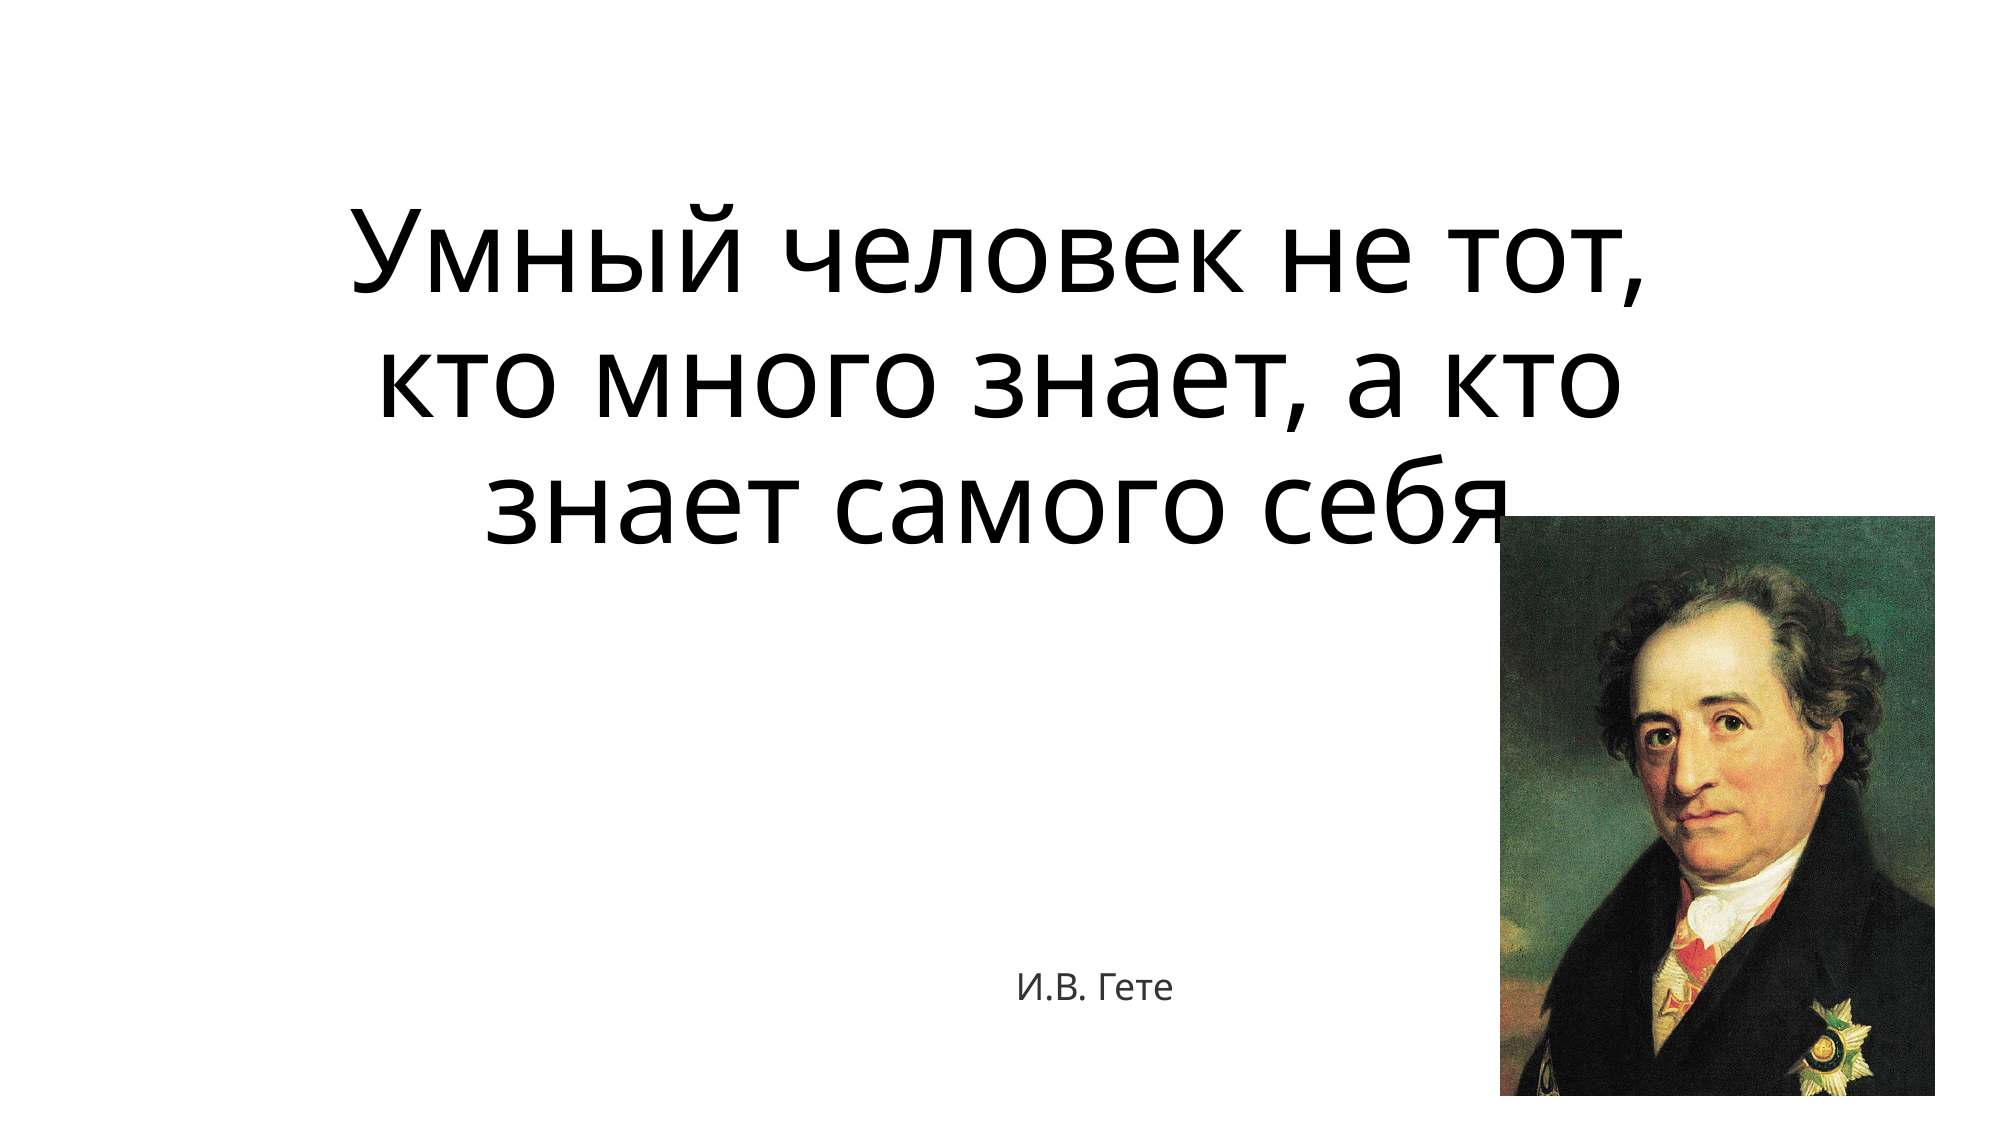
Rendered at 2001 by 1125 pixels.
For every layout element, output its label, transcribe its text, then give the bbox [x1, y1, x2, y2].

picture [1500, 516, 1935, 1096]
text_box И.В. Гете [1000, 956, 1190, 1016]
title Умный человек не тот, кто много знает, а кто знает самого себя [249, 184, 1750, 576]
